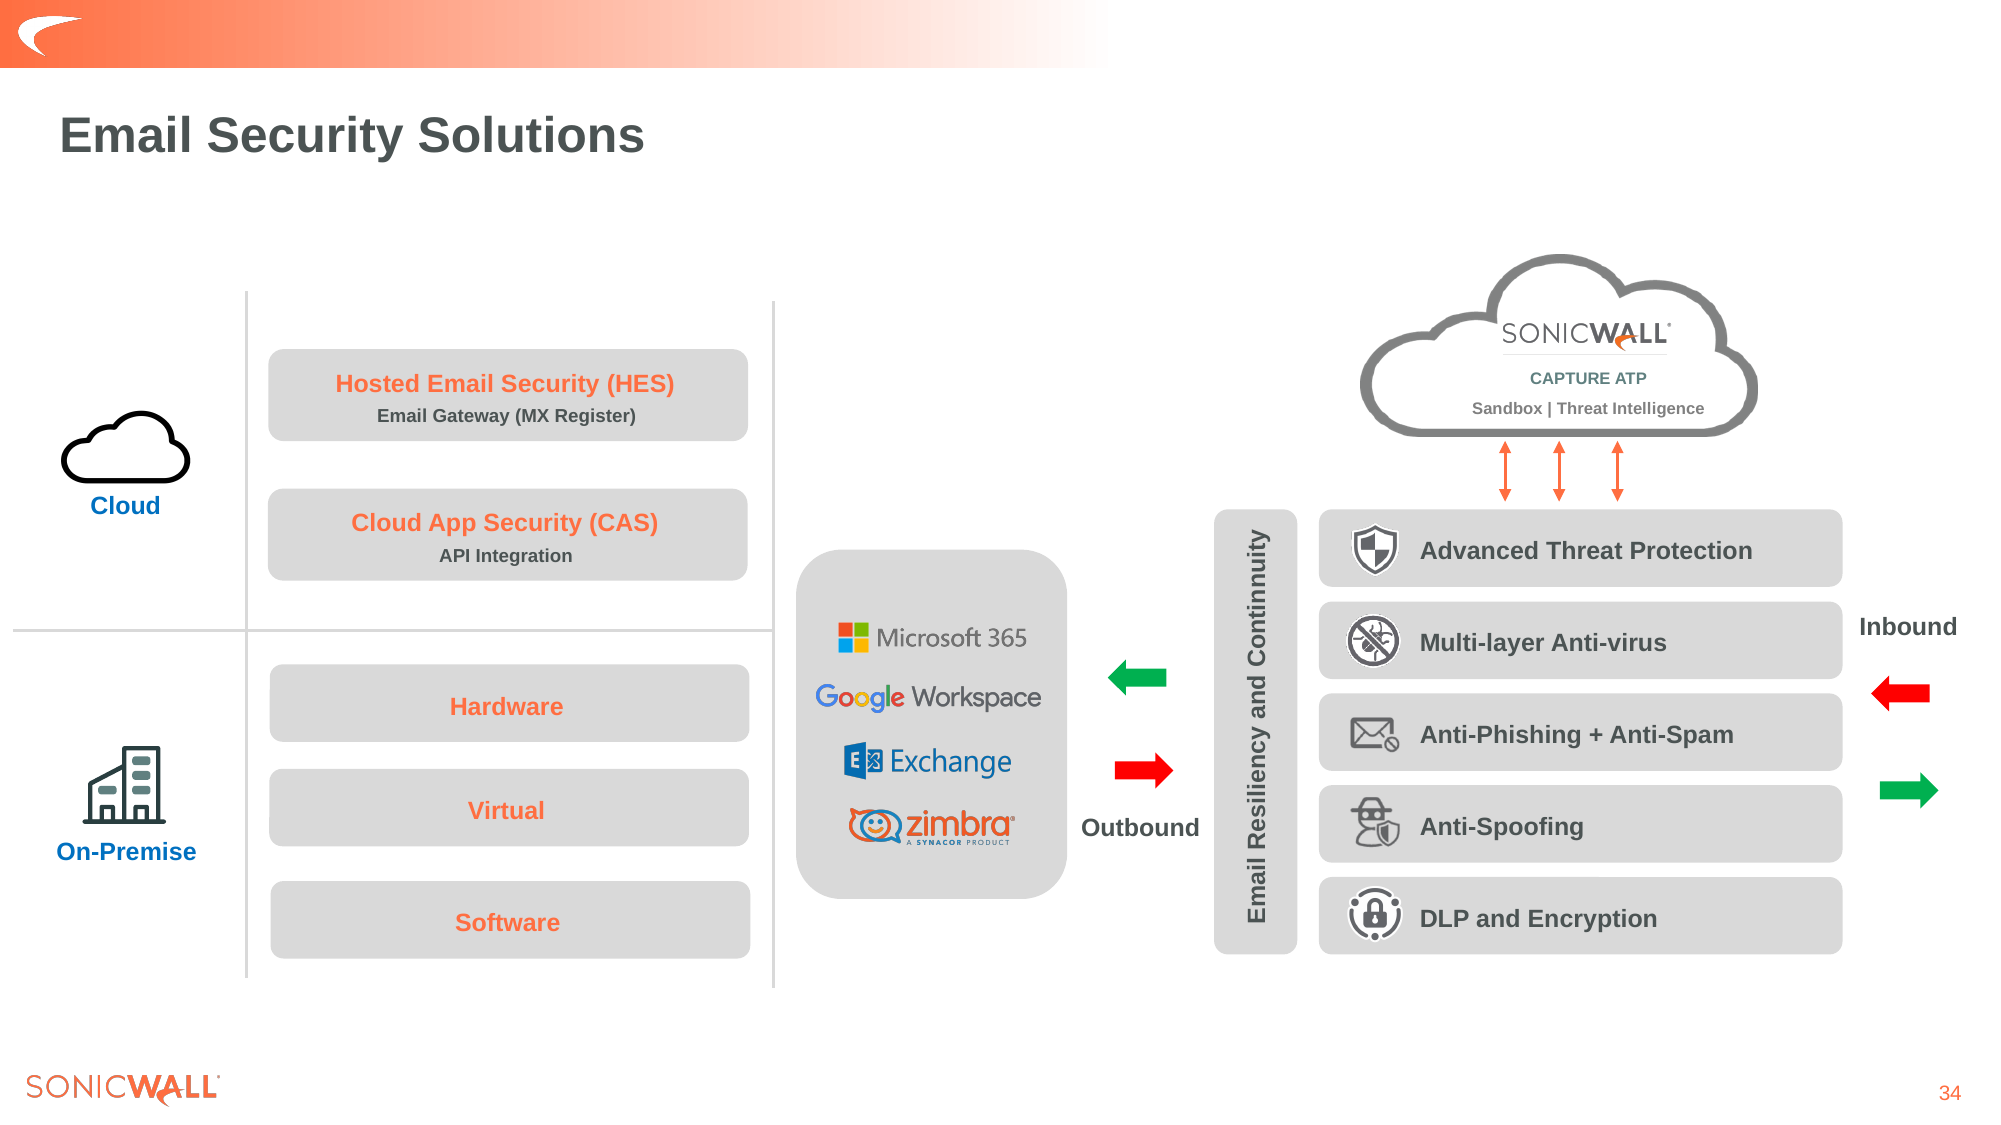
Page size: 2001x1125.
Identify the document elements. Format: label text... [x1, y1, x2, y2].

picture [18, 16, 83, 57]
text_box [36, 745, 217, 875]
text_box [267, 348, 749, 442]
text_box Email Security Solutions [44, 94, 806, 170]
picture [27, 1075, 220, 1107]
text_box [35, 406, 216, 528]
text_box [795, 254, 1981, 955]
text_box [267, 488, 749, 582]
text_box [270, 880, 751, 959]
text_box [268, 768, 750, 847]
slide_number 34 [1851, 1079, 1962, 1110]
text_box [269, 663, 750, 743]
